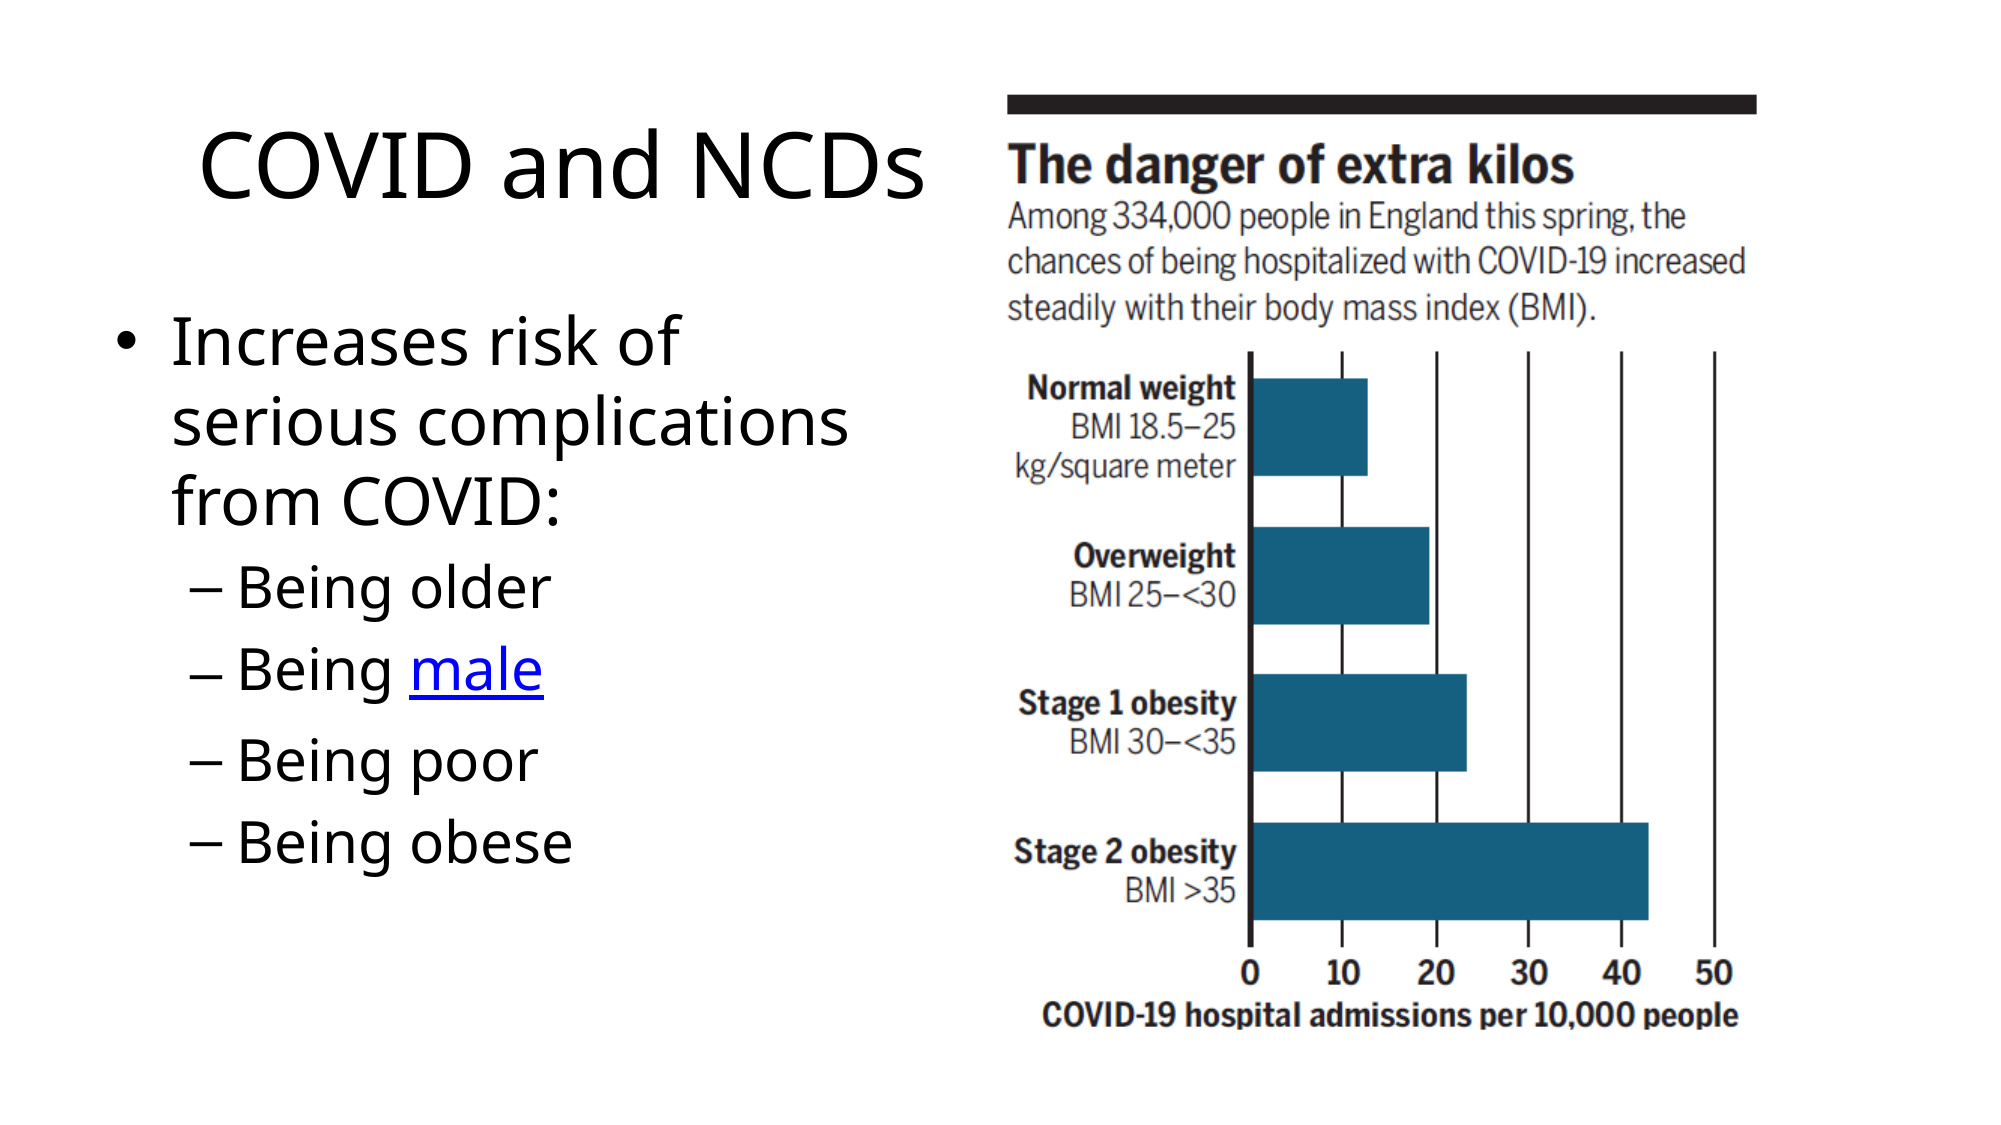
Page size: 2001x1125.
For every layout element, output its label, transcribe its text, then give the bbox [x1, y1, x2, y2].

title COVID and NCDs [125, 67, 956, 256]
list Increases risk of serious complications from COVID: Being older Being male Being poor Being obese [99, 291, 900, 1034]
picture [961, 61, 1787, 1063]
